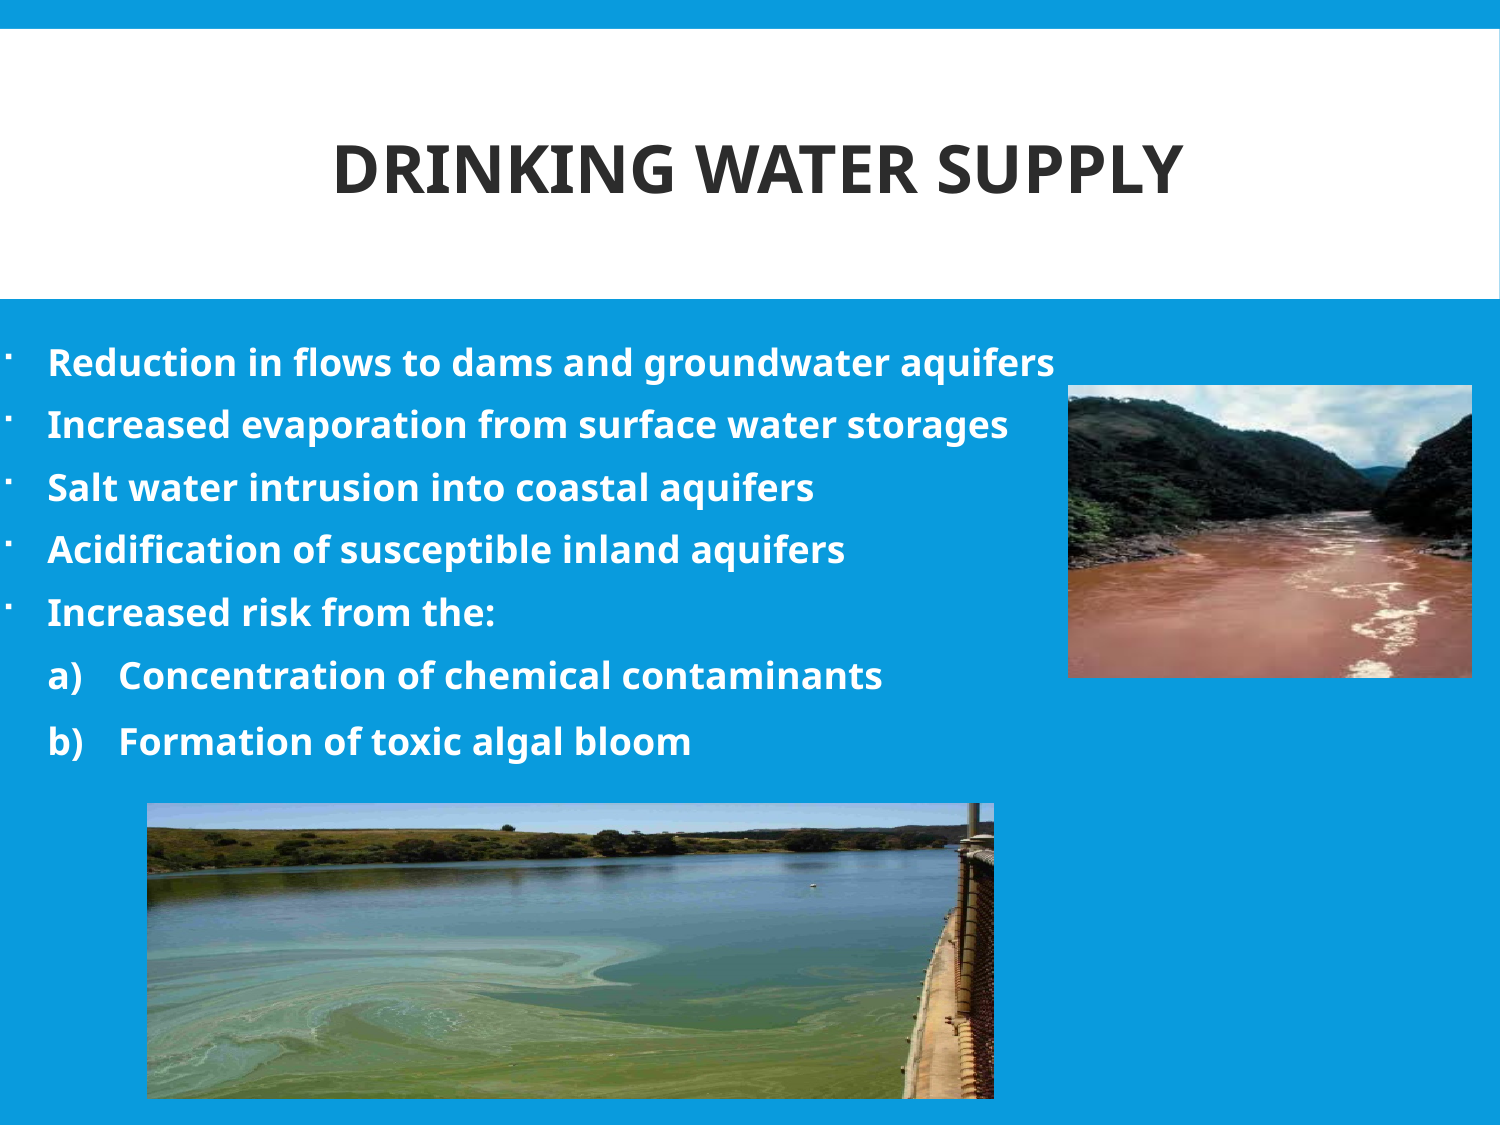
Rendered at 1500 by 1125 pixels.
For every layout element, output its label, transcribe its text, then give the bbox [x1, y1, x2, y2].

picture [148, 804, 993, 1098]
title Drinking Water Supply [0, 54, 1500, 291]
list Reduction in flows to dams and groundwater aquifers Increased evaporation from surface water storages Salt water intrusion into coastal aquifers Acidification of susceptible inland aquifers Increased risk from the: Concentration of chemical contaminants Formation of toxic algal bloom [0, 338, 1500, 846]
picture [1069, 386, 1471, 677]
